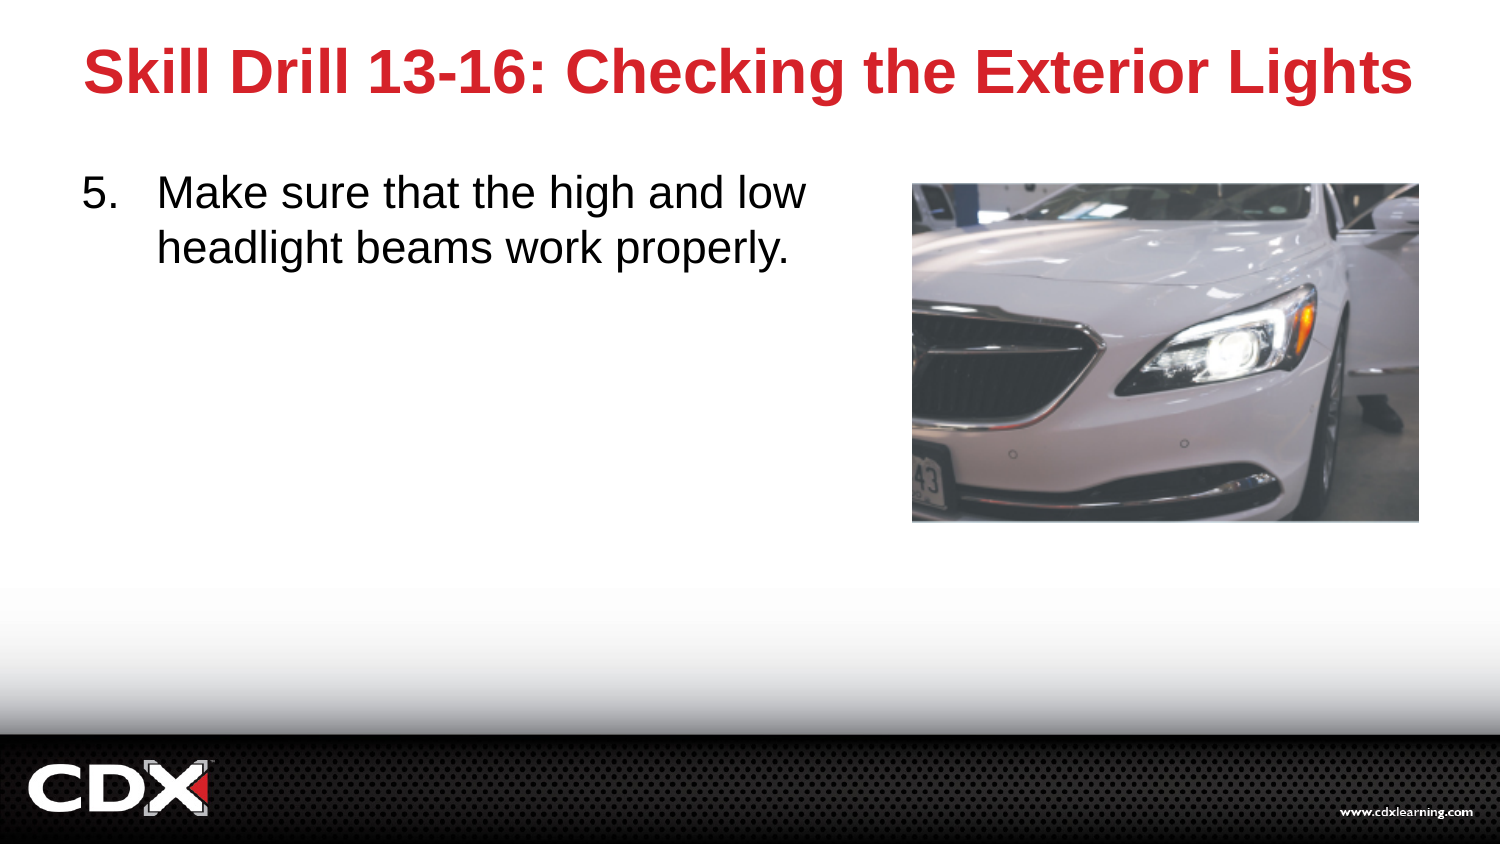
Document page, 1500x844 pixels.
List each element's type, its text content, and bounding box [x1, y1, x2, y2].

picture [0, 0, 1500, 844]
text_box Make sure that the high and low headlight beams work properly. [66, 155, 825, 281]
title Skill Drill 13-16: Checking the Exterior Lights [66, 27, 1433, 111]
